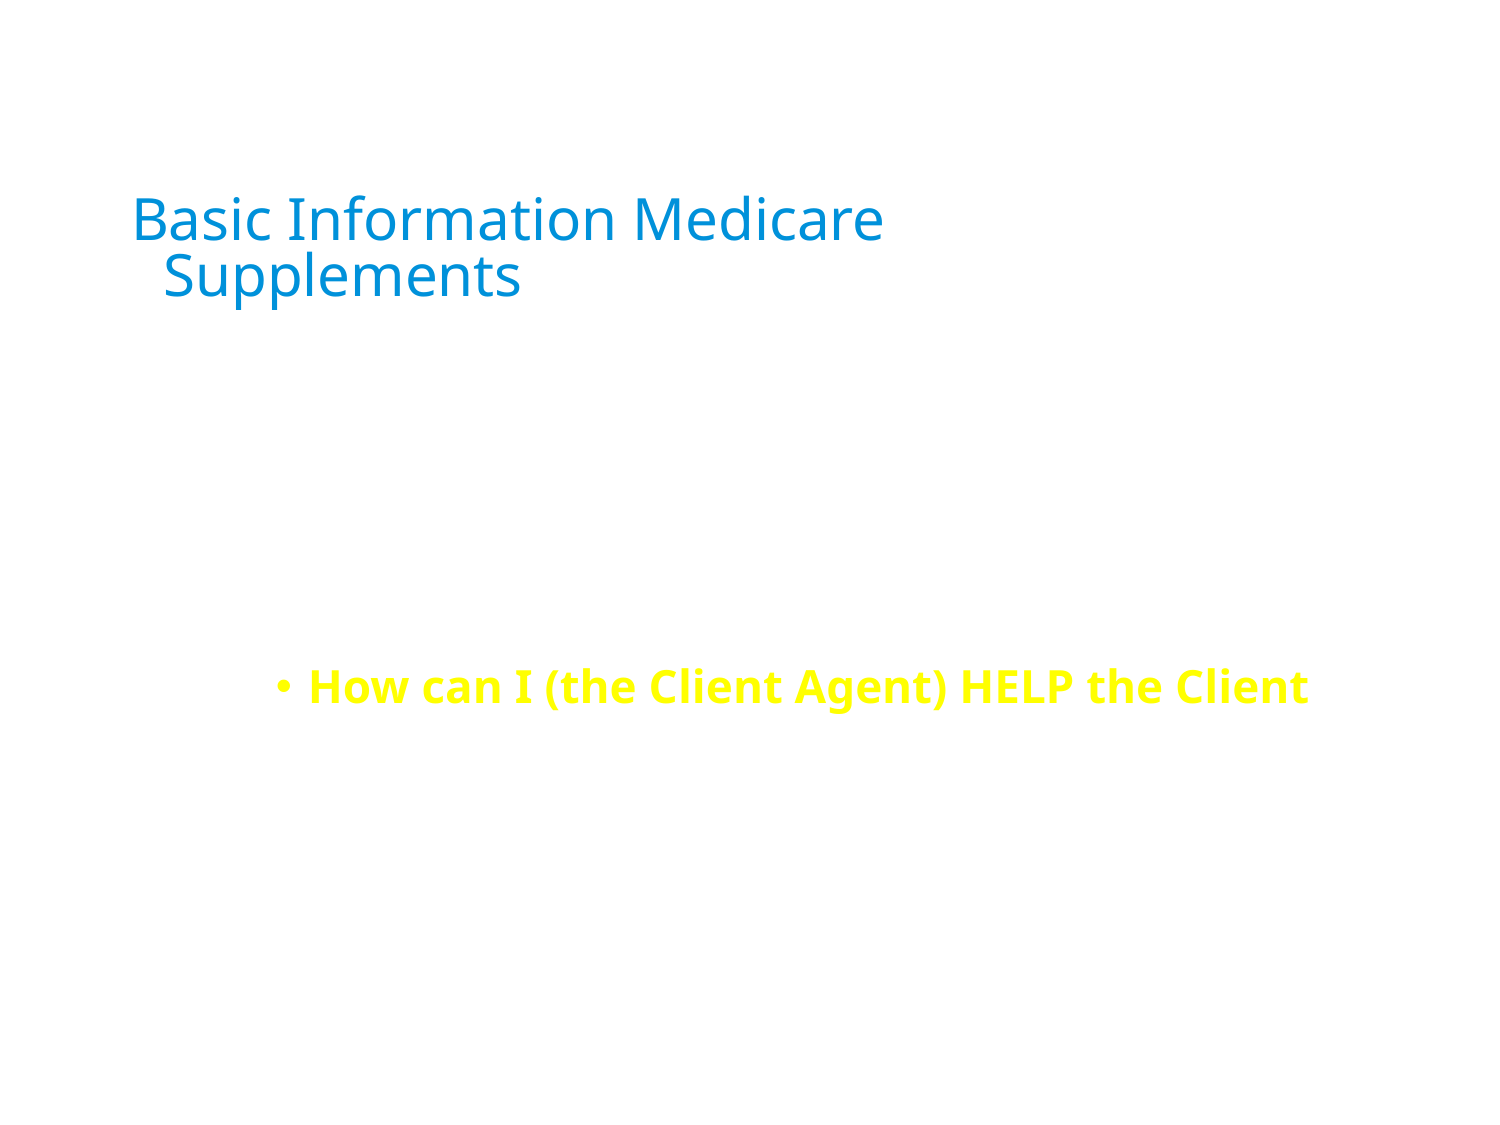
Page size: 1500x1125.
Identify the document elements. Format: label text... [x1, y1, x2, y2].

subtitle How can I (the Client Agent) HELP the Client [161, 331, 1424, 1040]
title Basic Information Medicare Supplements [116, 188, 1244, 392]
